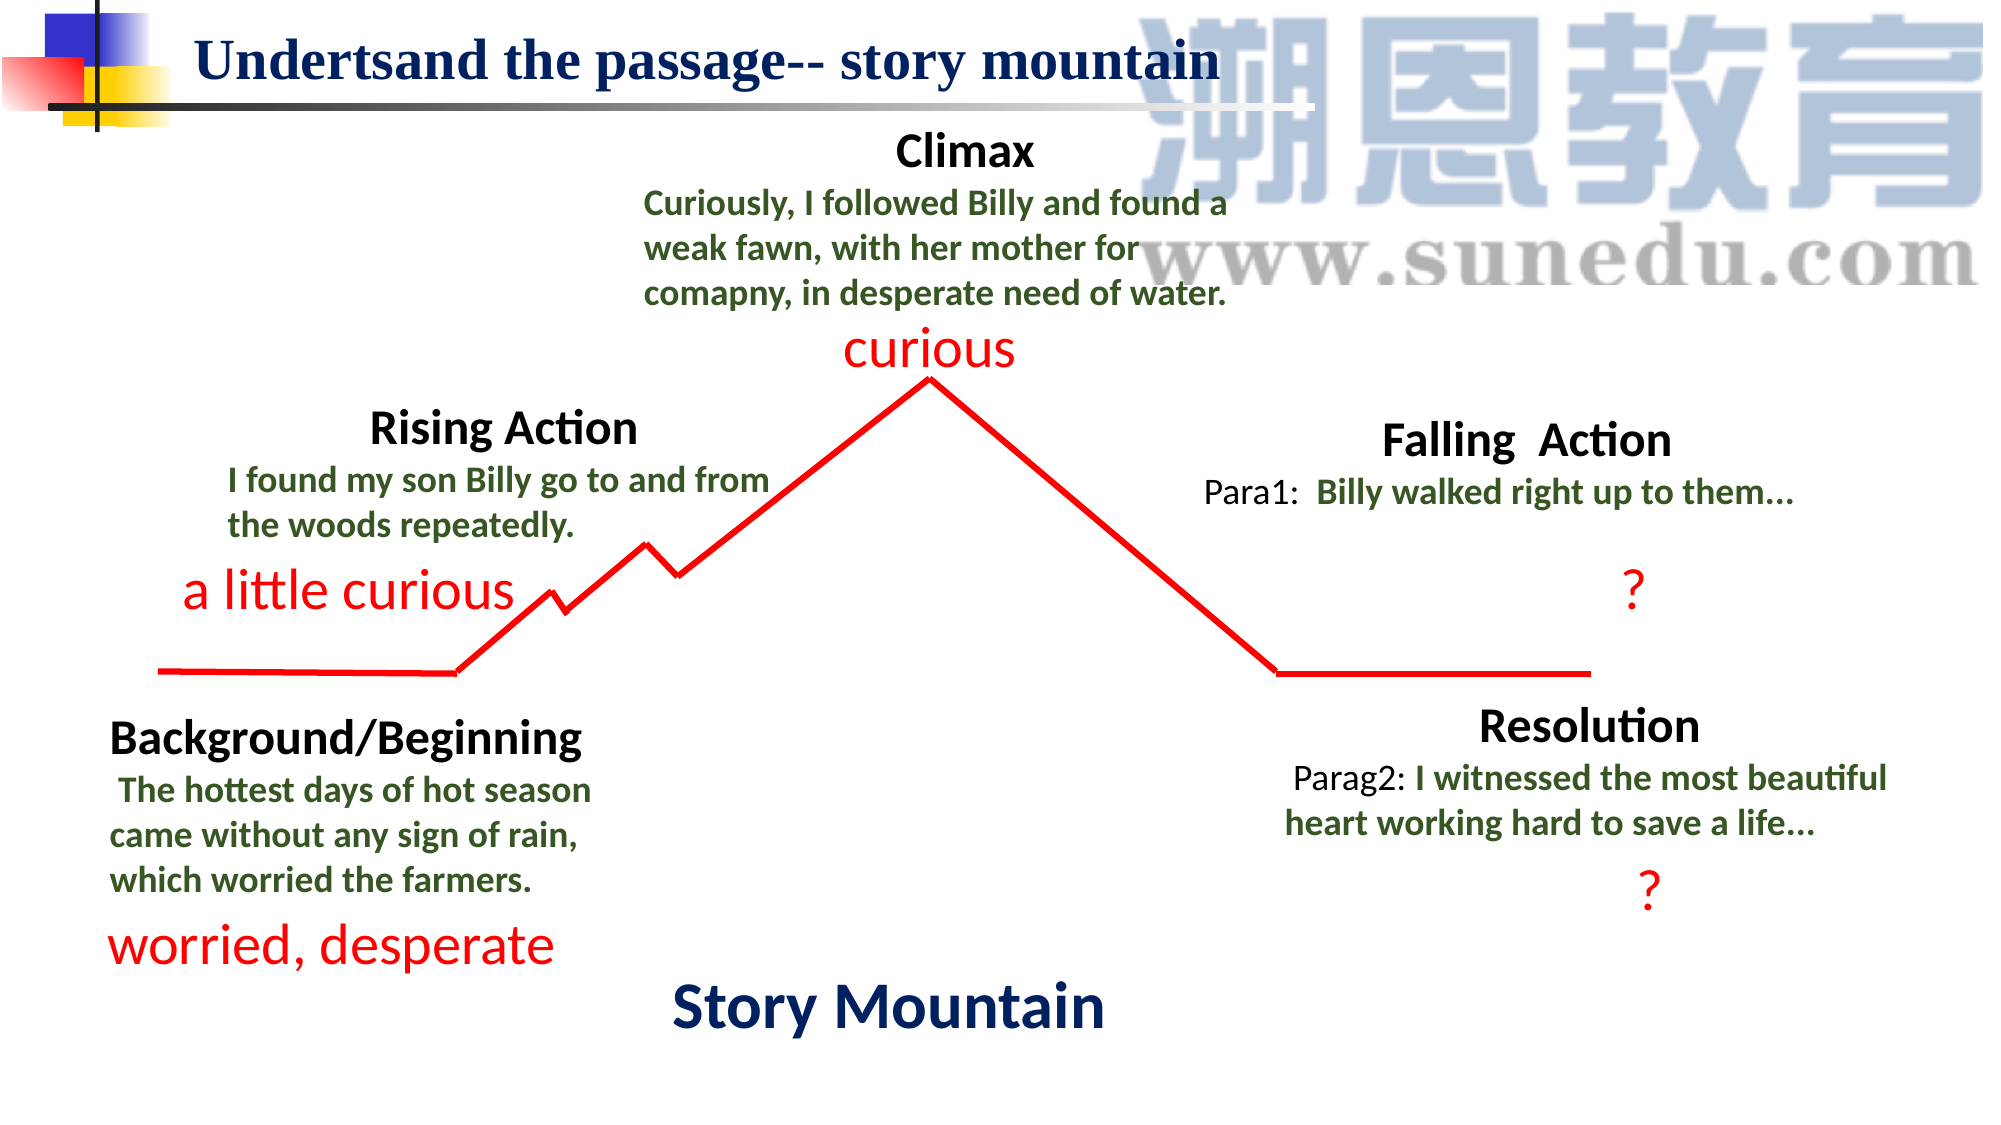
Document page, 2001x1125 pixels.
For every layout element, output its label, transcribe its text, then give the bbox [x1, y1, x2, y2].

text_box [677, 378, 929, 577]
text_box Rising Action I found my son Billy go to and from the woods repeatedly. [212, 387, 677, 552]
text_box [646, 543, 677, 577]
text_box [551, 590, 568, 615]
text_box a little curious [167, 543, 537, 629]
picture [1302, 10, 1983, 285]
text_box Background/Beginning The hottest days of hot season came without any sign of rain, which worried the farmers. [94, 697, 678, 907]
text_box Climax Curiously, I followed Billy and found a weak fawn, with her mother for comapny, in desperate need of water. [629, 133, 1302, 321]
text_box Resolution Parag2: I witnessed the most beautiful heart working hard to save a life... [1269, 685, 1911, 851]
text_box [929, 378, 1277, 672]
text_box Story Mountain [658, 954, 1223, 1050]
text_box Falling Action Para1: Billy walked right up to them... [1277, 399, 1875, 519]
text_box curious [829, 301, 1052, 378]
text_box ? [1605, 543, 1677, 629]
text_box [2, 0, 1315, 133]
text_box ? [1621, 844, 1699, 930]
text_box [456, 590, 552, 672]
text_box worried, desperate [92, 899, 639, 984]
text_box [567, 543, 647, 610]
